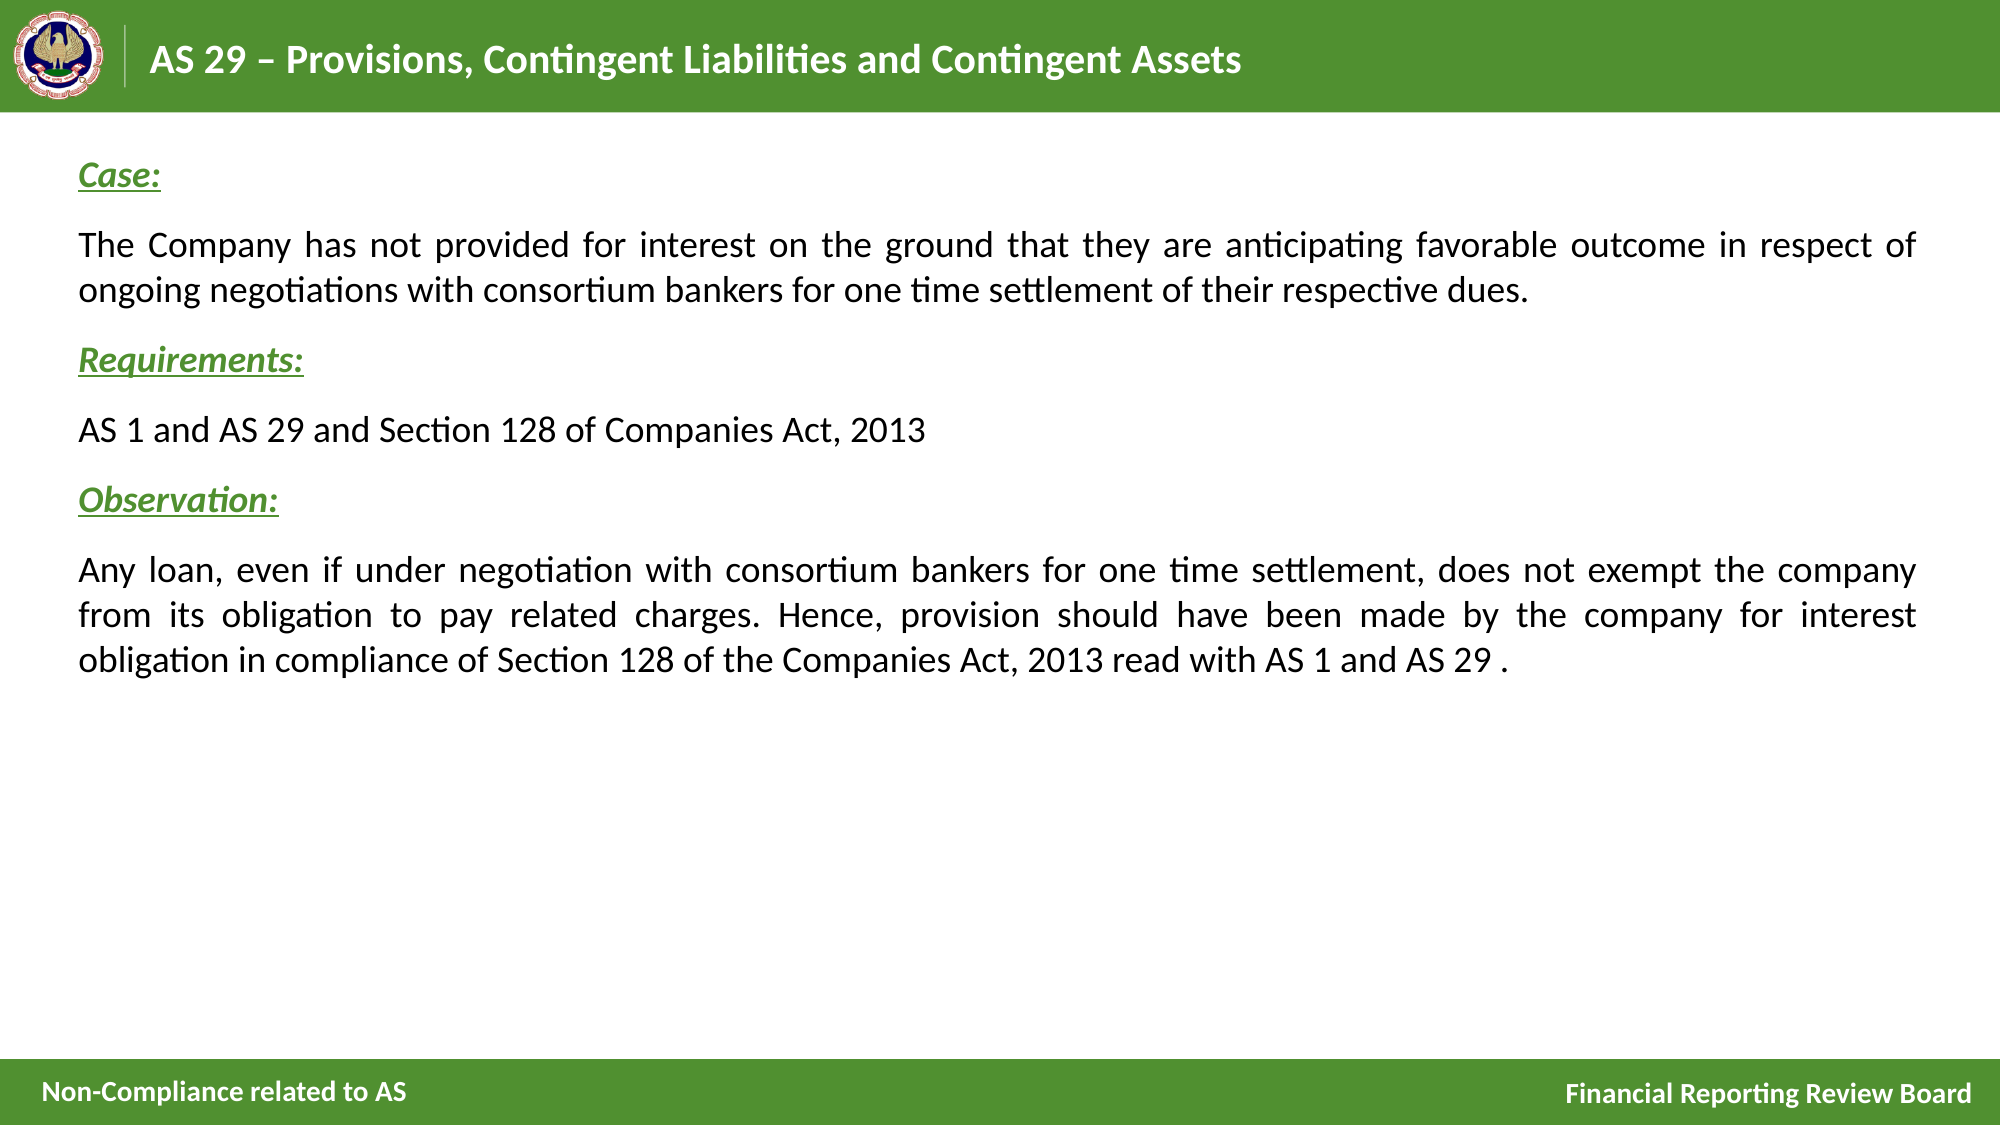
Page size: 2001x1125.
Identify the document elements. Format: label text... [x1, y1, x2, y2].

text_box Non-Compliance related to AS [26, 1065, 942, 1125]
title AS 29 – Provisions, Contingent Liabilities and Contingent Assets [138, 12, 1610, 100]
picture [12, 9, 104, 100]
list Case: The Company has not provided for interest on the ground that they are anticipating favorable outcome in respect of ongoing negotiations with consortium bankers for one time settlement of their respective dues. Requirements: AS 1 and AS 29 and Section 128 of Companies Act, 2013 Observation: Any loan, even if under negotiation with consortium bankers for one time settlement, does not exempt the company from its obligation to pay related charges. Hence, provision should have been made by the company for interest obligation in compliance of Section 128 of the Companies Act, 2013 read with AS 1 and AS 29 . [63, 149, 1934, 1012]
